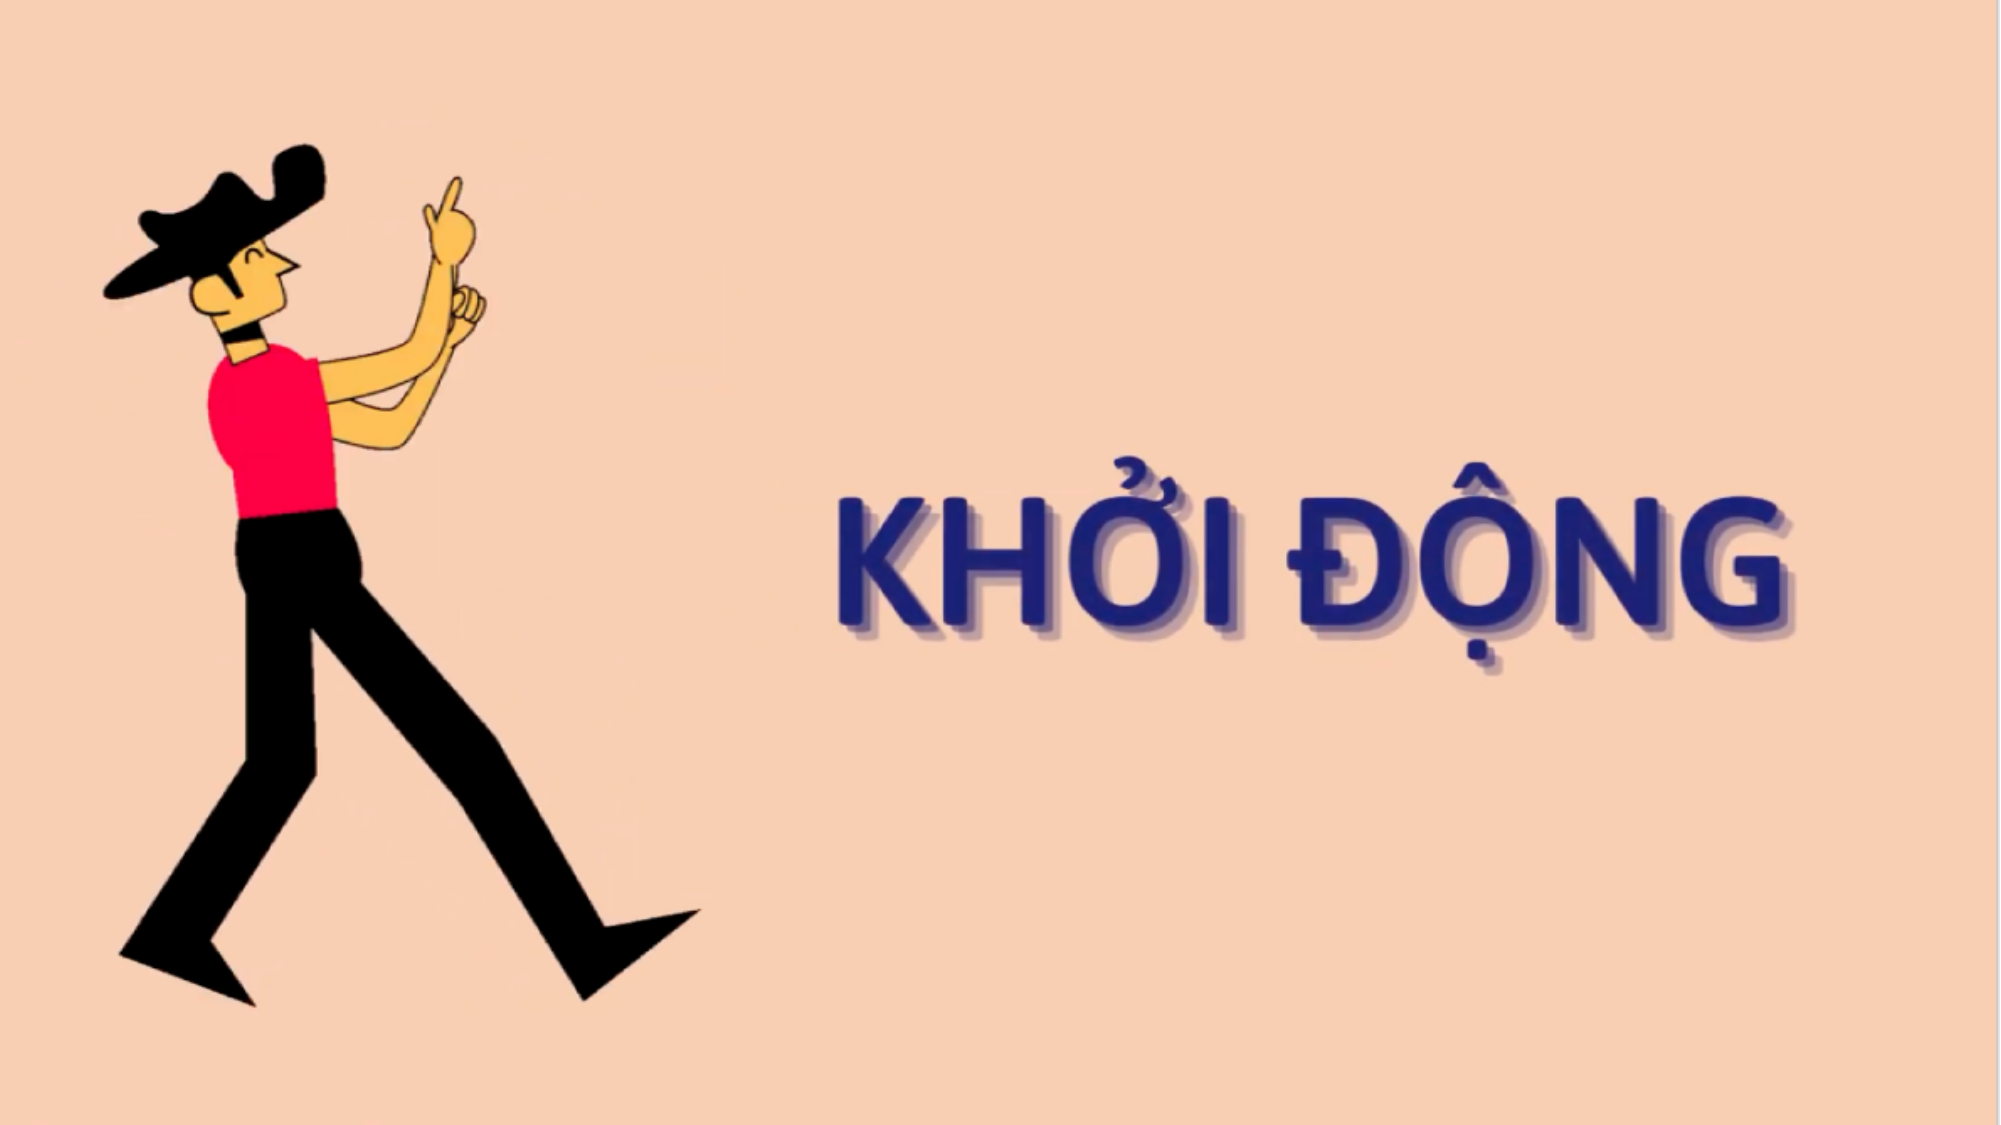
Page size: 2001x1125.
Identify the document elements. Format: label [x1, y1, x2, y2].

list [0, 0, 2000, 1125]
